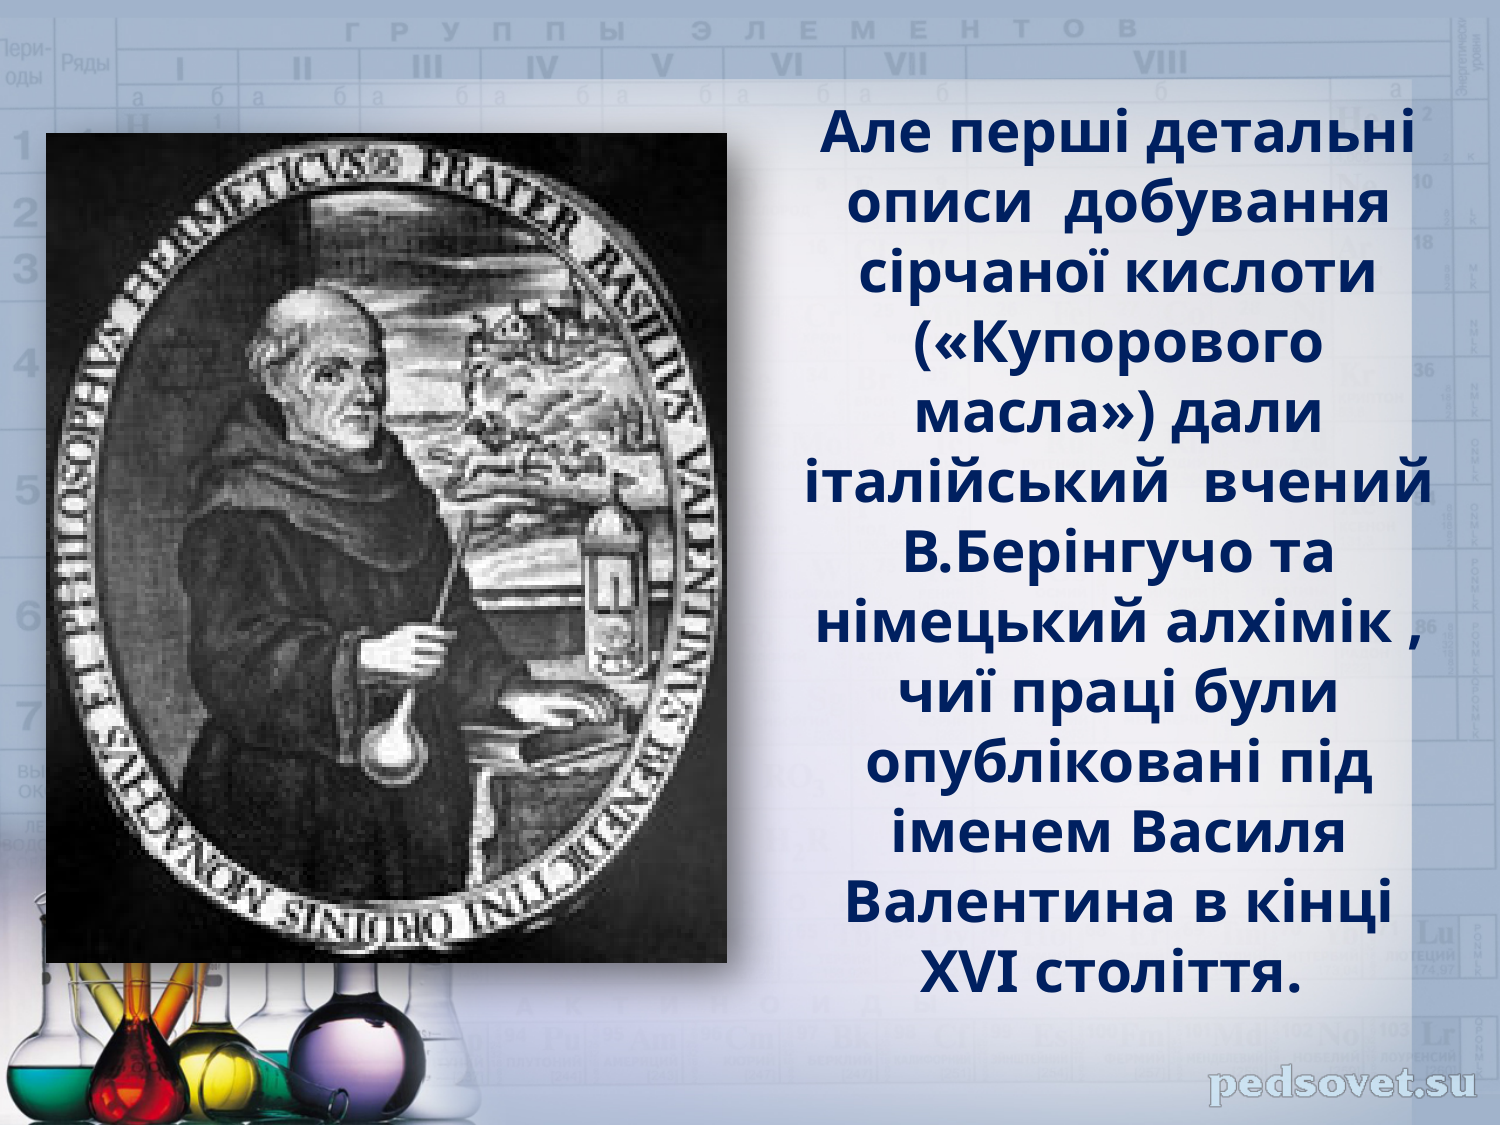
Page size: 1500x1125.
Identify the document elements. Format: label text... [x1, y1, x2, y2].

picture [0, 0, 1500, 1125]
text_box Але перші детальні описи добування сірчаної кислоти («Купорового масла») дали італійський вчений В.Берінгучо та німецький алхімік , чиї праці були опубліковані під іменем Василя Валентина в кінці ХVІ століття. [773, 86, 1465, 1012]
